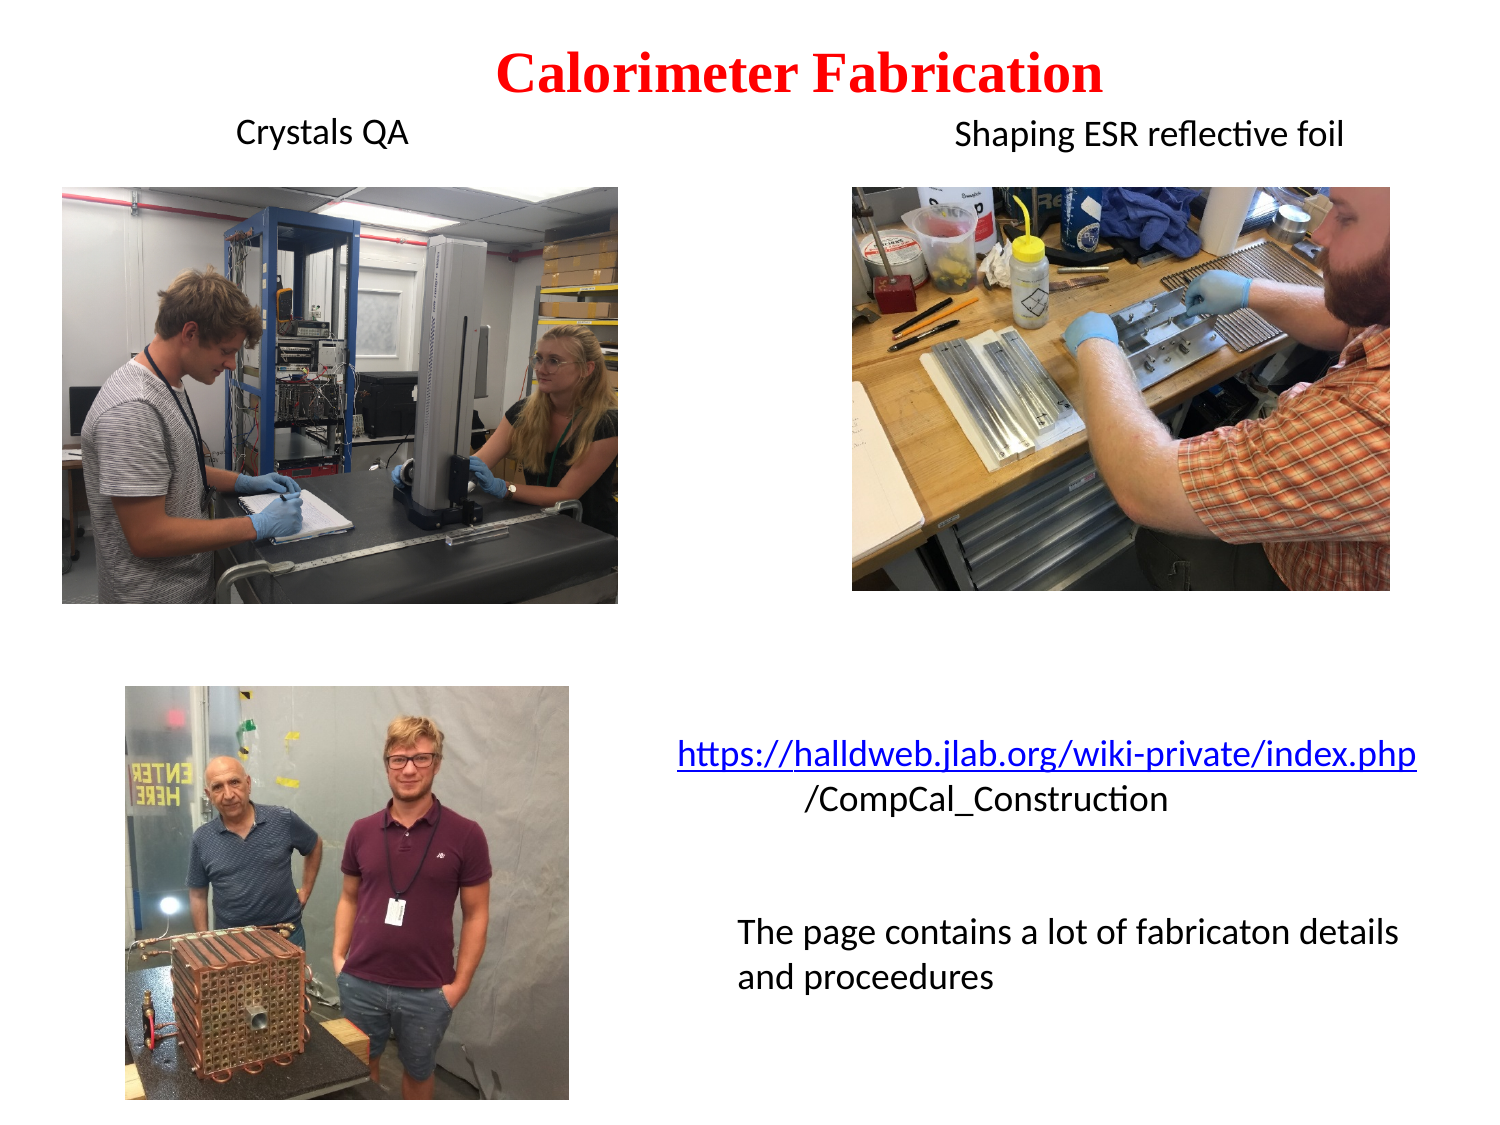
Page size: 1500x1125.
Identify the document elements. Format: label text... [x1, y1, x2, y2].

picture [124, 686, 569, 1101]
text_box Calorimeter Fabrication [162, 12, 1438, 125]
picture [851, 187, 1391, 592]
picture [62, 187, 618, 605]
text_box The page contains a lot of fabricaton details and proceedures [722, 899, 1415, 1005]
text_box https://halldweb.jlab.org/wiki-private/index.php /CompCal_Construction [662, 721, 1475, 827]
text_box Shaping ESR reflective foil [939, 101, 1360, 162]
text_box Crystals QA [221, 99, 424, 160]
